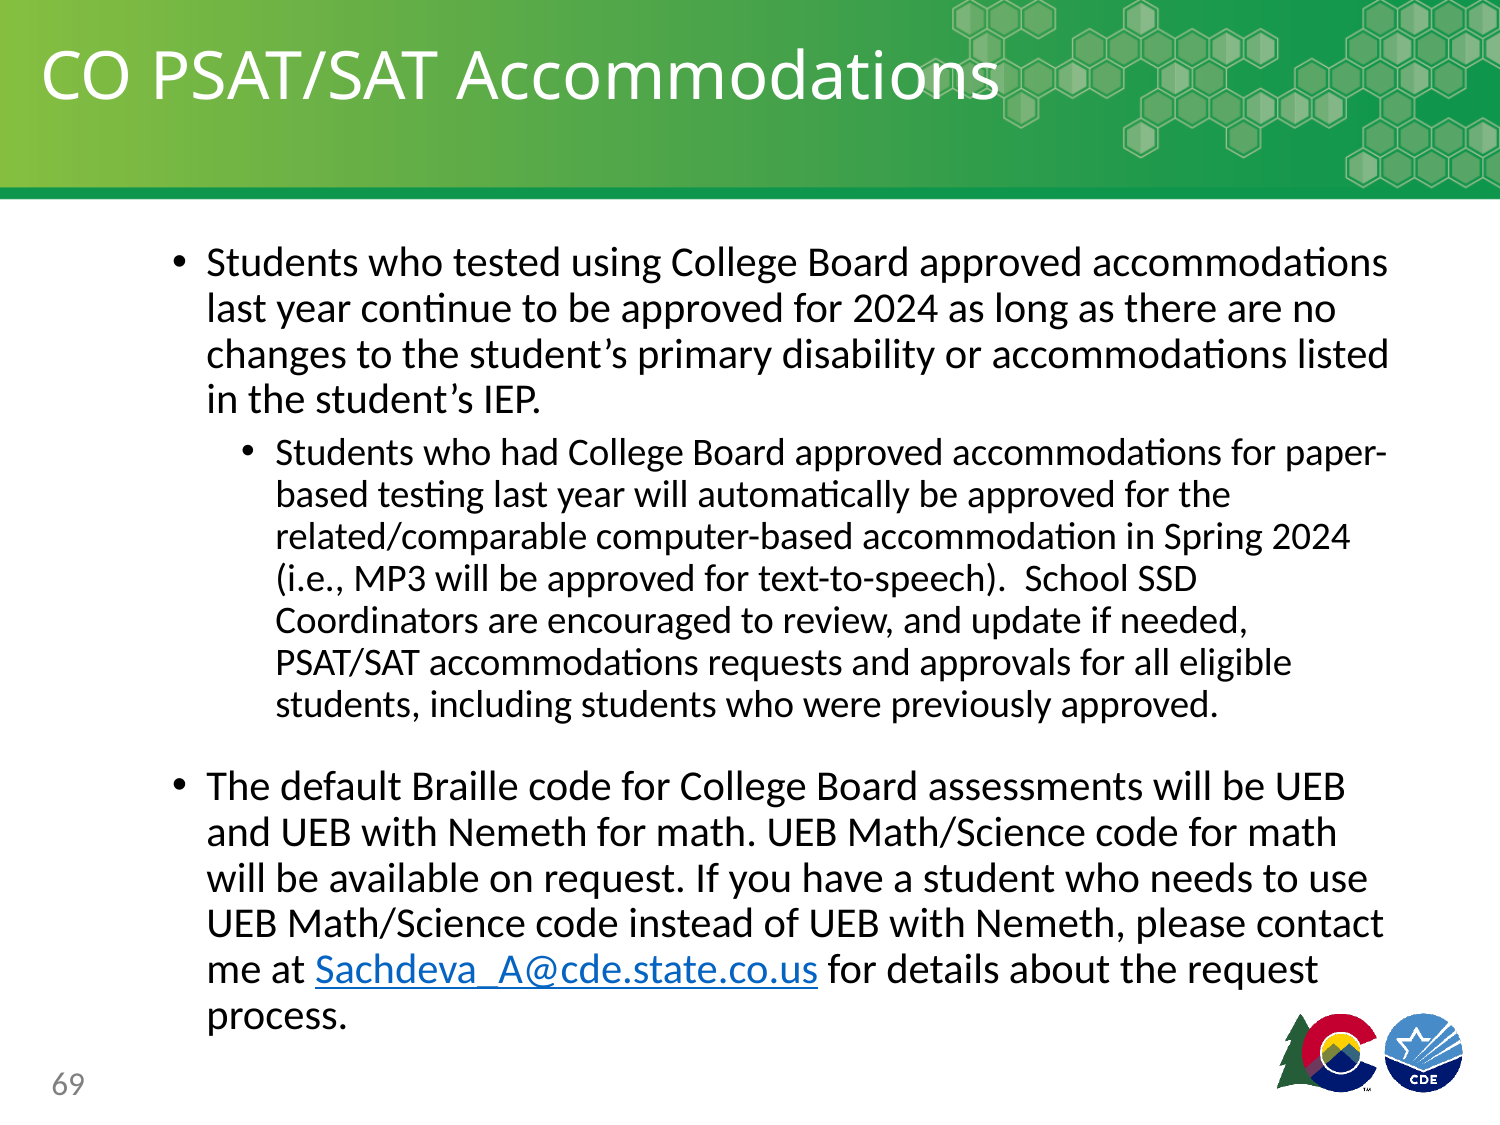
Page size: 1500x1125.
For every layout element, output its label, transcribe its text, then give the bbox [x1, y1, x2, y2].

slide_number 69 [36, 1054, 375, 1115]
list Students who tested using College Board approved accommodations last year continue to be approved for 2024 as long as there are no changes to the student’s primary disability or accommodations listed in the student’s IEP. Students who had College Board approved accommodations for paper-based testing last year will automatically be approved for the related/comparable computer-based accommodation in Spring 2024 (i.e., MP3 will be approved for text-to-speech). School SSD Coordinators are encouraged to review, and update if needed, PSAT/SAT accommodations requests and approvals for all eligible students, including students who were previously approved. The default Braille code for College Board assessments will be UEB and UEB with Nemeth for math. UEB Math/Science code for math will be available on request. If you have a student who needs to use UEB Math/Science code instead of UEB with Nemeth, please contact me at Sachdeva_A@cde.state.co.us for details about the request process. [103, 239, 1397, 1055]
title CO PSAT/SAT Accommodations [40, 41, 1038, 166]
picture [0, 0, 1500, 200]
picture [1275, 1012, 1463, 1093]
